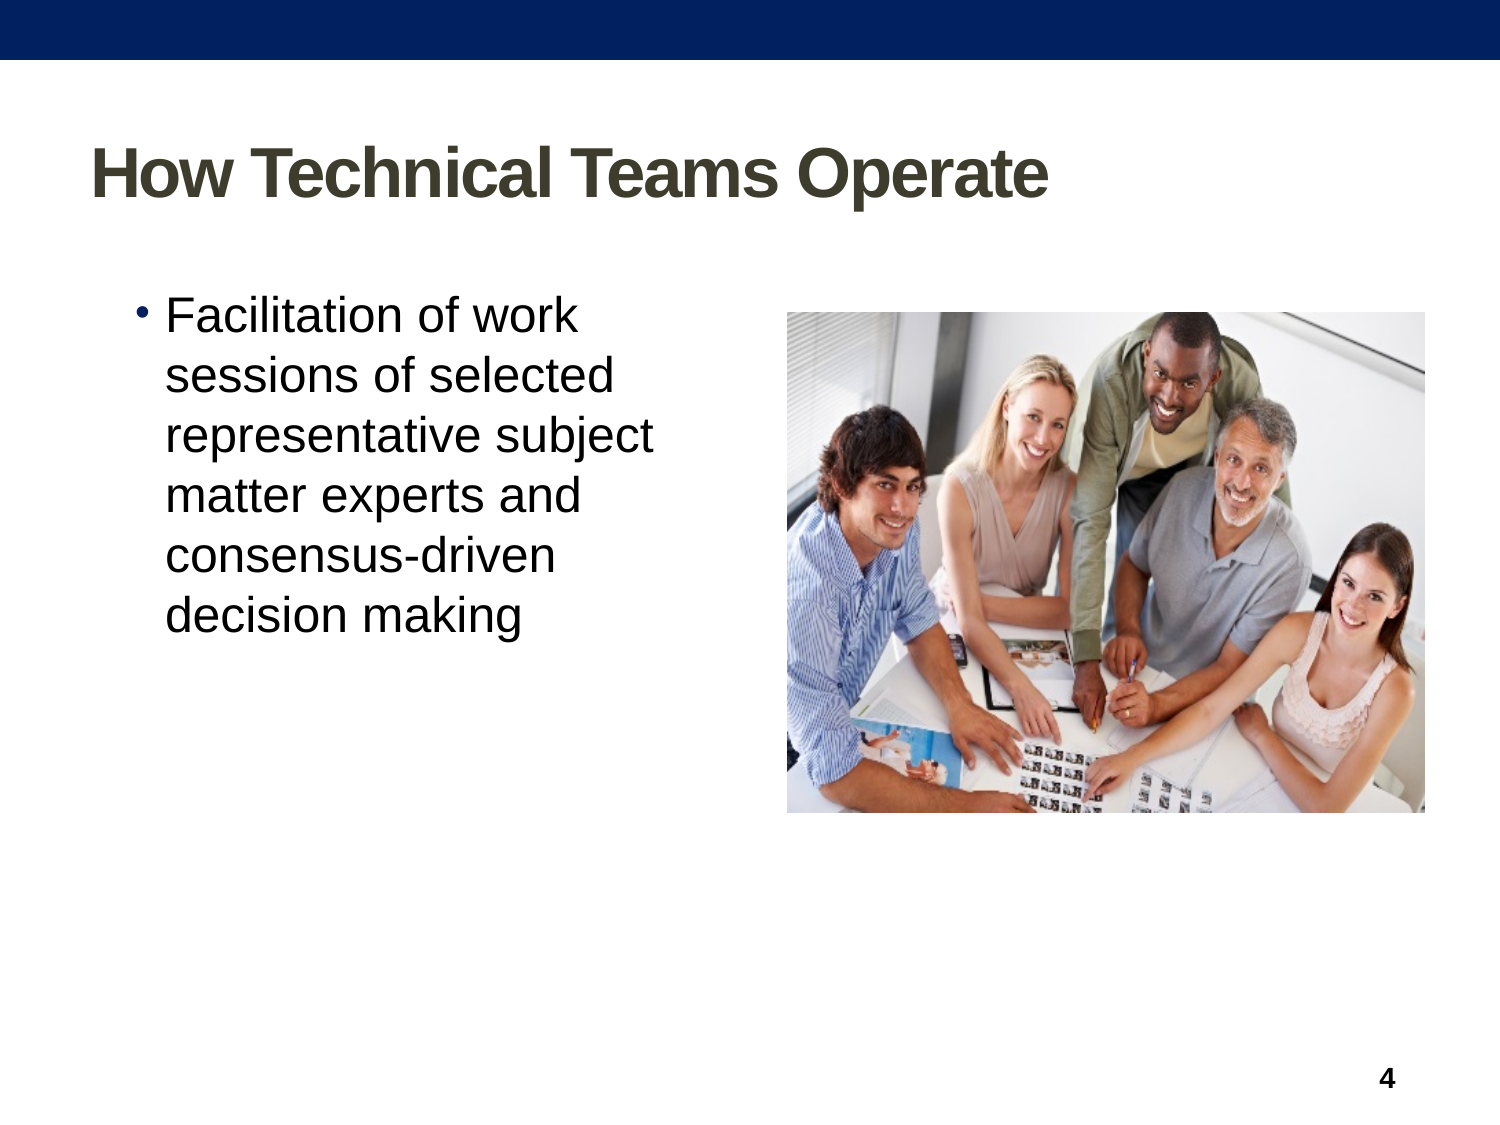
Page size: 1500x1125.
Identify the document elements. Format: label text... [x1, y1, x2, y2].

list Facilitation of work sessions of selected representative subject matter experts and consensus-driven decision making [75, 274, 738, 1049]
slide_number 4 [1299, 1050, 1475, 1104]
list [787, 312, 1426, 813]
title How Technical Teams Operate [75, 87, 1425, 250]
